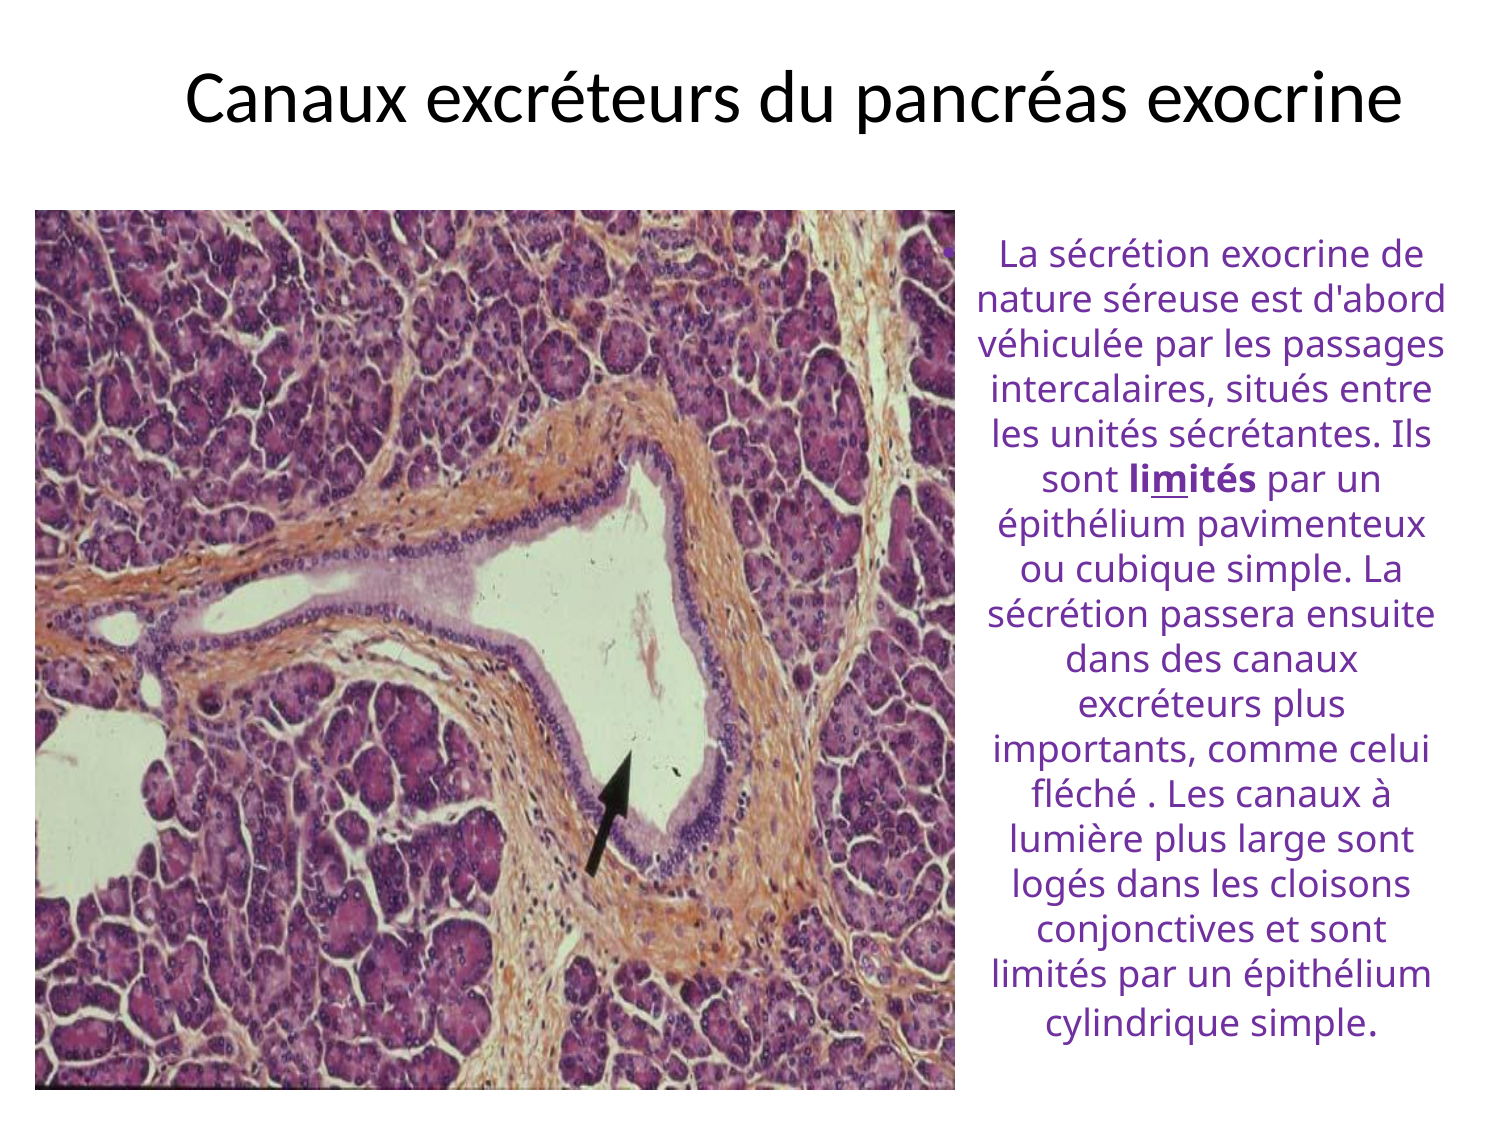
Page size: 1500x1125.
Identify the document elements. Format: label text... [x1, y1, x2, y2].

text_box La sécrétion exocrine de nature séreuse est d'abord véhiculée par les passages intercalaires, situés entre les unités sécrétantes. Ils sont limités par un épithélium pavimenteux ou cubique simple. La sécrétion passera ensuite dans des canaux excréteurs plus importants, comme celui fléché . Les canaux à lumière plus large sont logés dans les cloisons conjonctives et sont limités par un épithélium cylindrique simple. [960, 222, 1465, 973]
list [34, 210, 955, 1091]
title Canaux excréteurs du pancréas exocrine [164, 45, 1425, 141]
